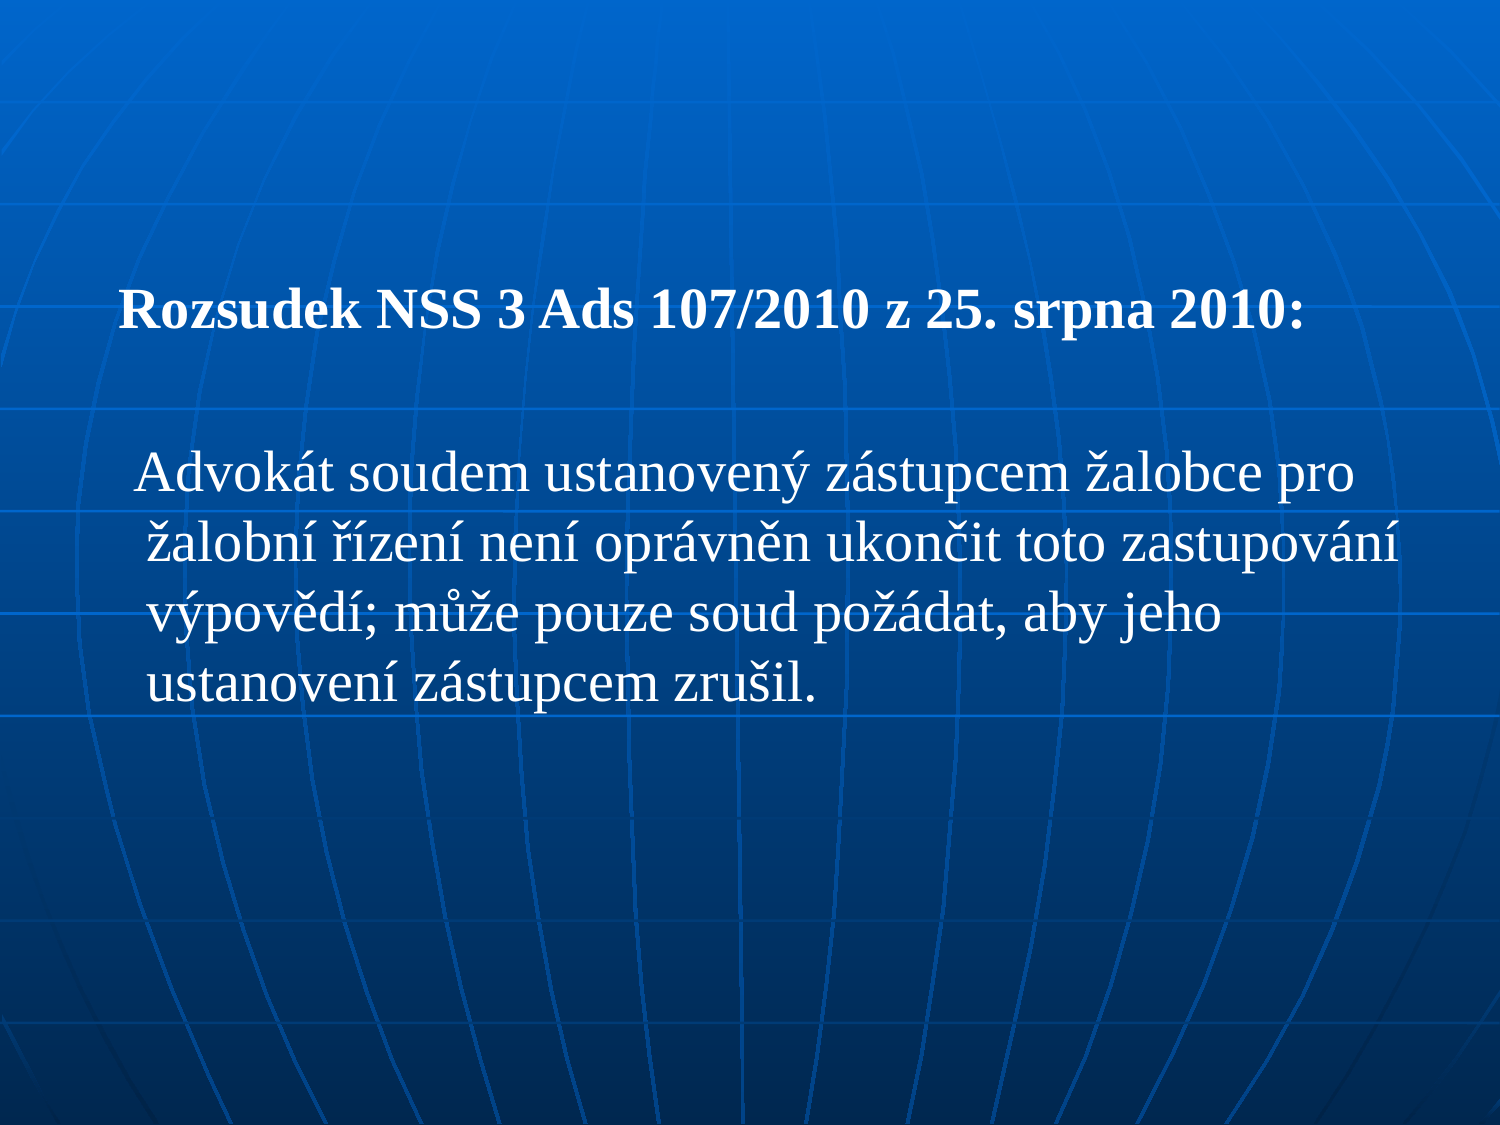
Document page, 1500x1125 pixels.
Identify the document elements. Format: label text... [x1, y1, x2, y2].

list Rozsudek NSS 3 Ads 107/2010 z 25. srpna 2010: Advokát soudem ustanovený zástupcem žalobce pro žalobní řízení není oprávněn ukončit toto zastupování výpovědí; může pouze soud požádat, aby jeho ustanovení zástupcem zrušil. [75, 262, 1425, 1006]
